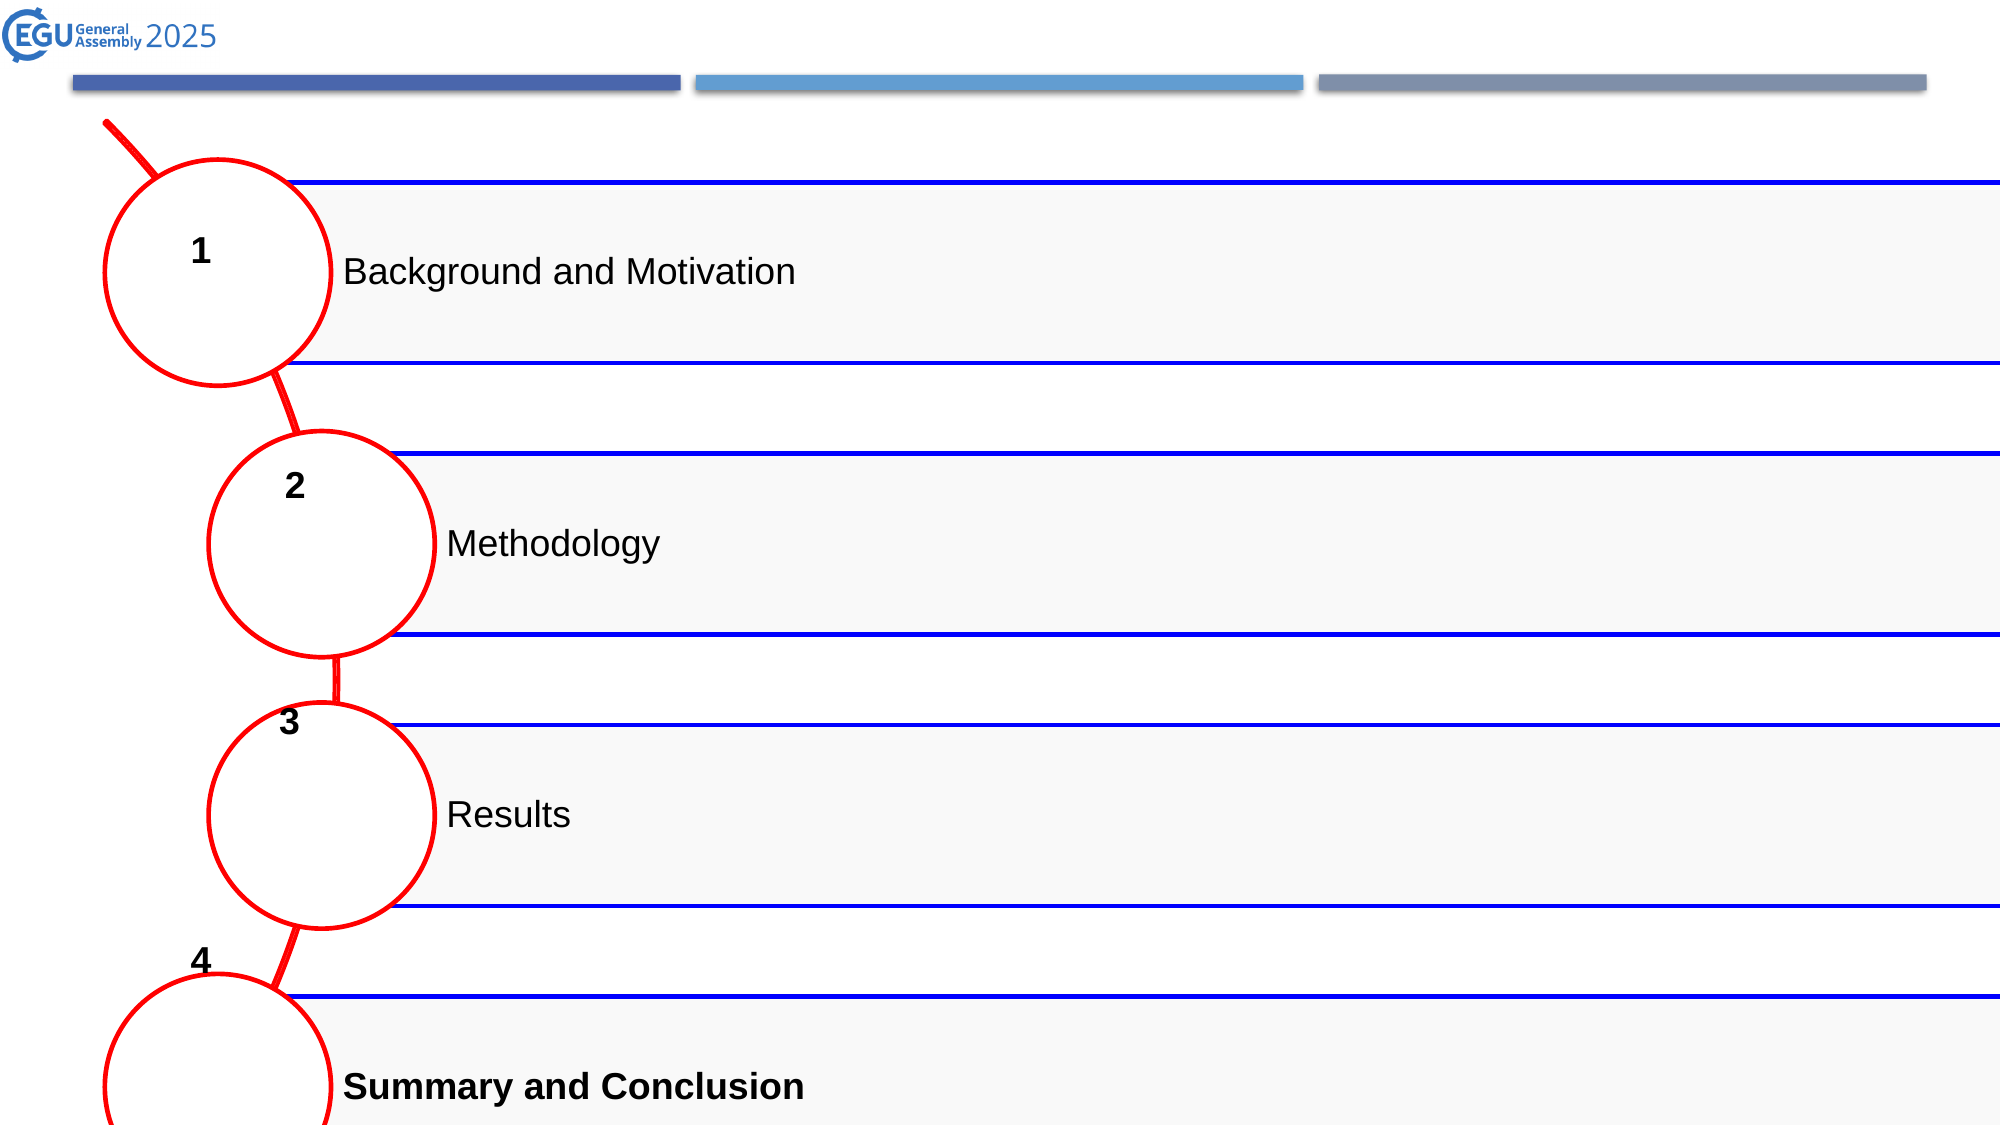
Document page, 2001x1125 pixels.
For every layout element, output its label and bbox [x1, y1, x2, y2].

text_box [85, 91, 1917, 1115]
picture [0, 2, 221, 69]
